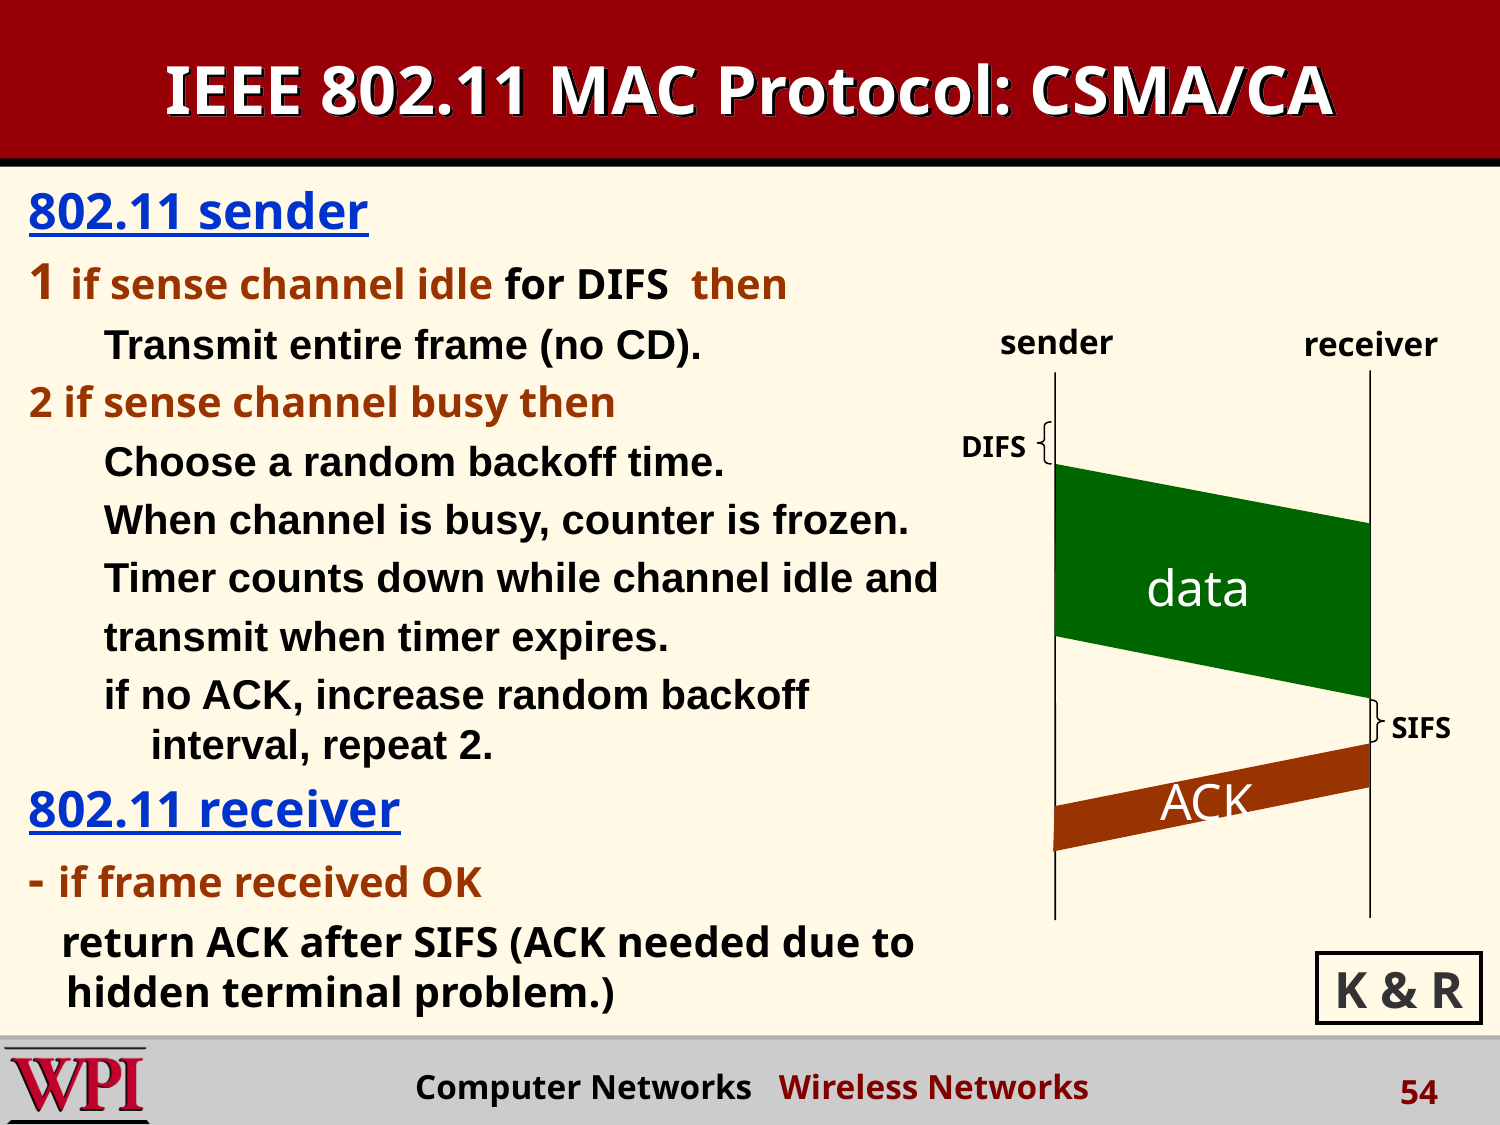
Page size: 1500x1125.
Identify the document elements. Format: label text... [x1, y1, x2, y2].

footer Computer Networks Wireless Networks [210, 1058, 1304, 1107]
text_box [940, 420, 1371, 699]
title IEEE 802.11 MAC Protocol: CSMA/CA [29, 18, 1471, 150]
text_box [1052, 699, 1474, 852]
slide_number 54 [1344, 1063, 1495, 1102]
text_box K & R [1316, 952, 1481, 1024]
picture [0, 167, 1500, 1035]
list 802.11 sender 1 if sense channel idle for DIFS then Transmit entire frame (no CD). 2 if sense channel busy then Choose a random backoff time. When channel is busy, counter is frozen. Timer counts down while channel idle and transmit when timer expires. if no ACK, increase random backoff interval, repeat 2. 802.11 receiver - if frame received OK return ACK after SIFS (ACK needed due to hidden terminal problem.) [13, 171, 973, 1024]
picture [0, 1040, 1500, 1125]
picture [0, 0, 1500, 158]
text_box receiver [1288, 315, 1454, 370]
text_box sender [985, 313, 1129, 369]
